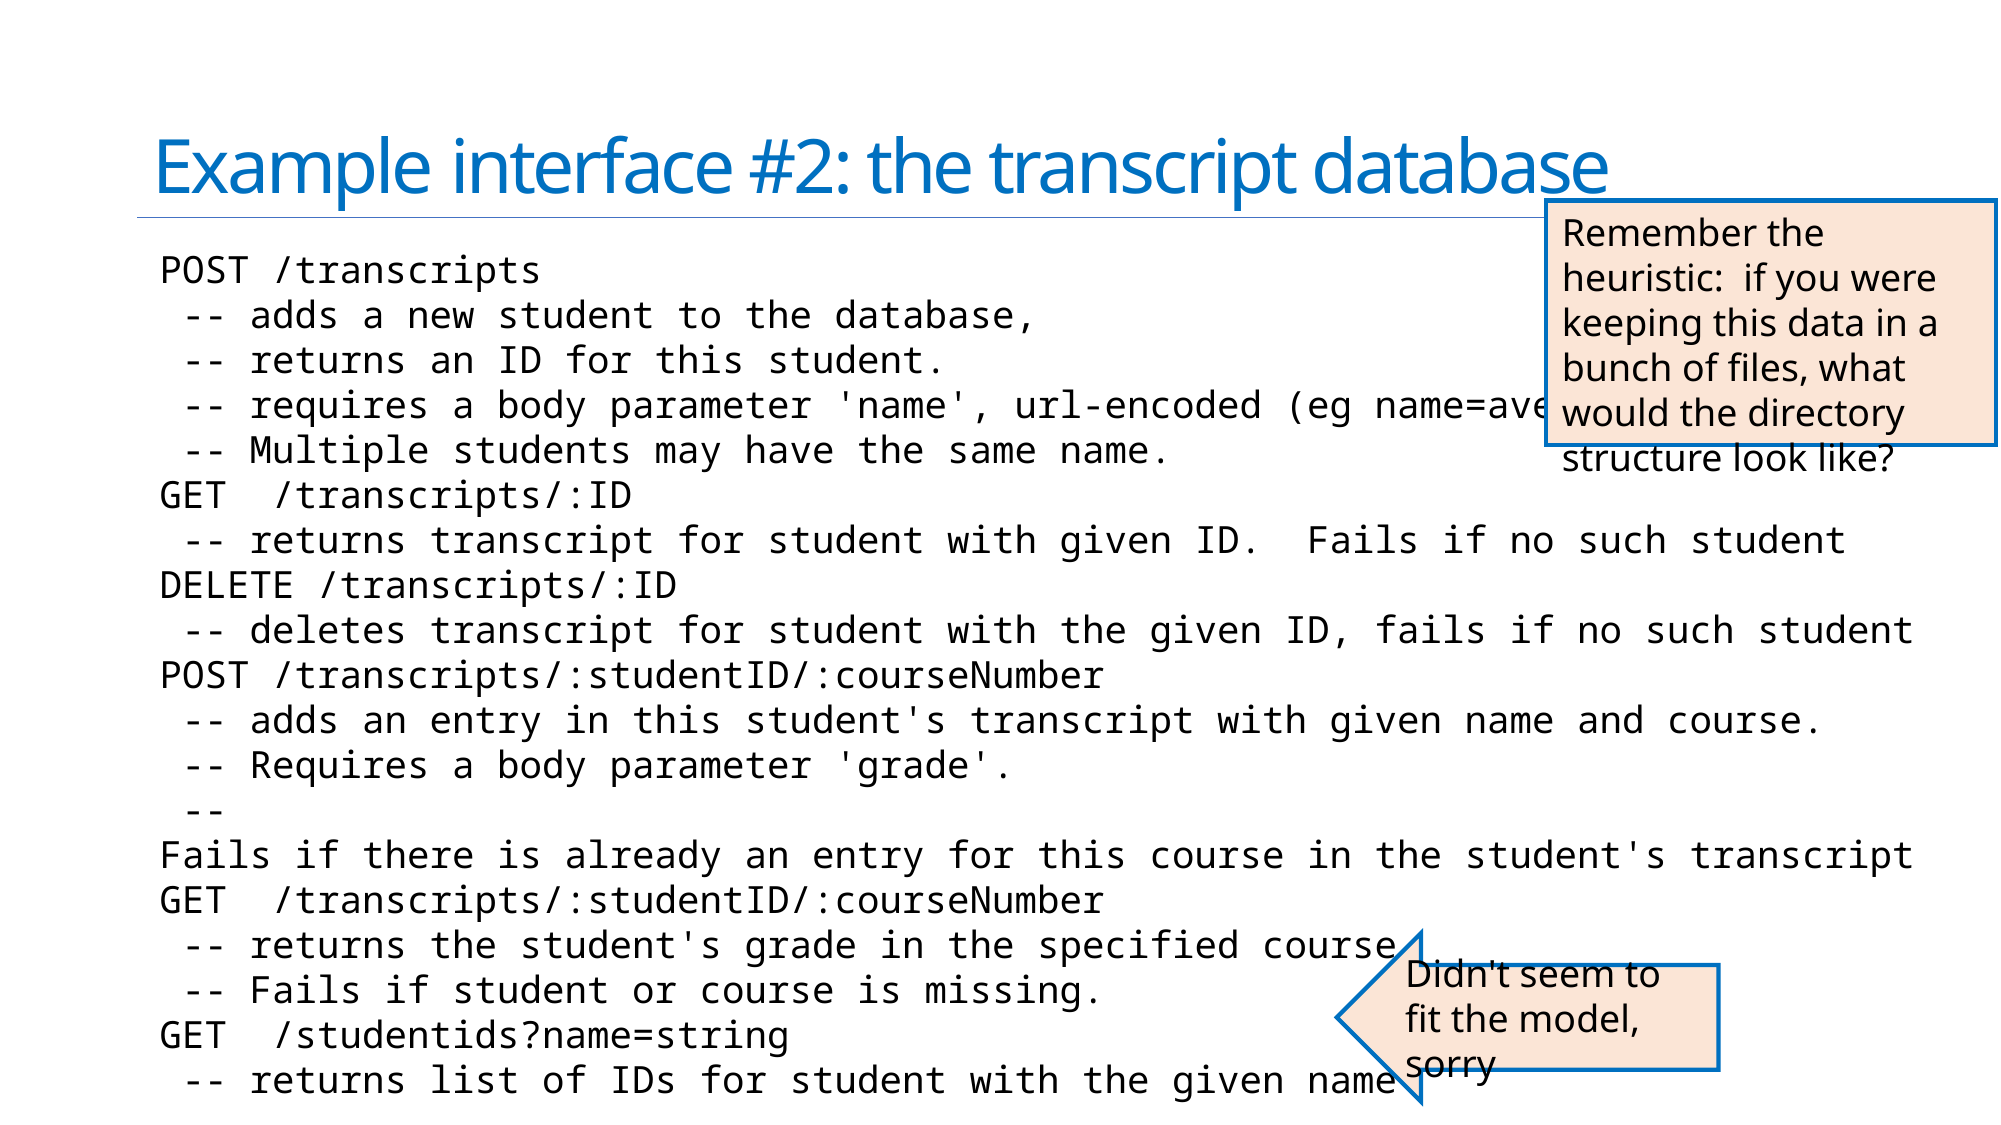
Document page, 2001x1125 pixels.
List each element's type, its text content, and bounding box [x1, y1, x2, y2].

title Example interface #2: the transcript database [137, 0, 1863, 218]
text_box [1545, 200, 1996, 445]
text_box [1336, 933, 1719, 1102]
text_box POST /transcripts -- adds a new student to the database, -- returns an ID for this student. -- requires a body parameter 'name', url-encoded (eg name=avery) -- Multiple students may have the same name. GET /transcripts/:ID -- returns transcript for student with given ID. Fails if no such student DELETE /transcripts/:ID -- deletes transcript for student with the given ID, fails if no such student POST /transcripts/:studentID/:courseNumber -- adds an entry in this student's transcript with given name and course. -- Requires a body parameter 'grade'. -- Fails if there is already an entry for this course in the student's transcript GET /transcripts/:studentID/:courseNumber -- returns the student's grade in the specified course. -- Fails if student or course is missing. GET /studentids?name=string -- returns list of IDs for student with the given name [144, 238, 1982, 1108]
